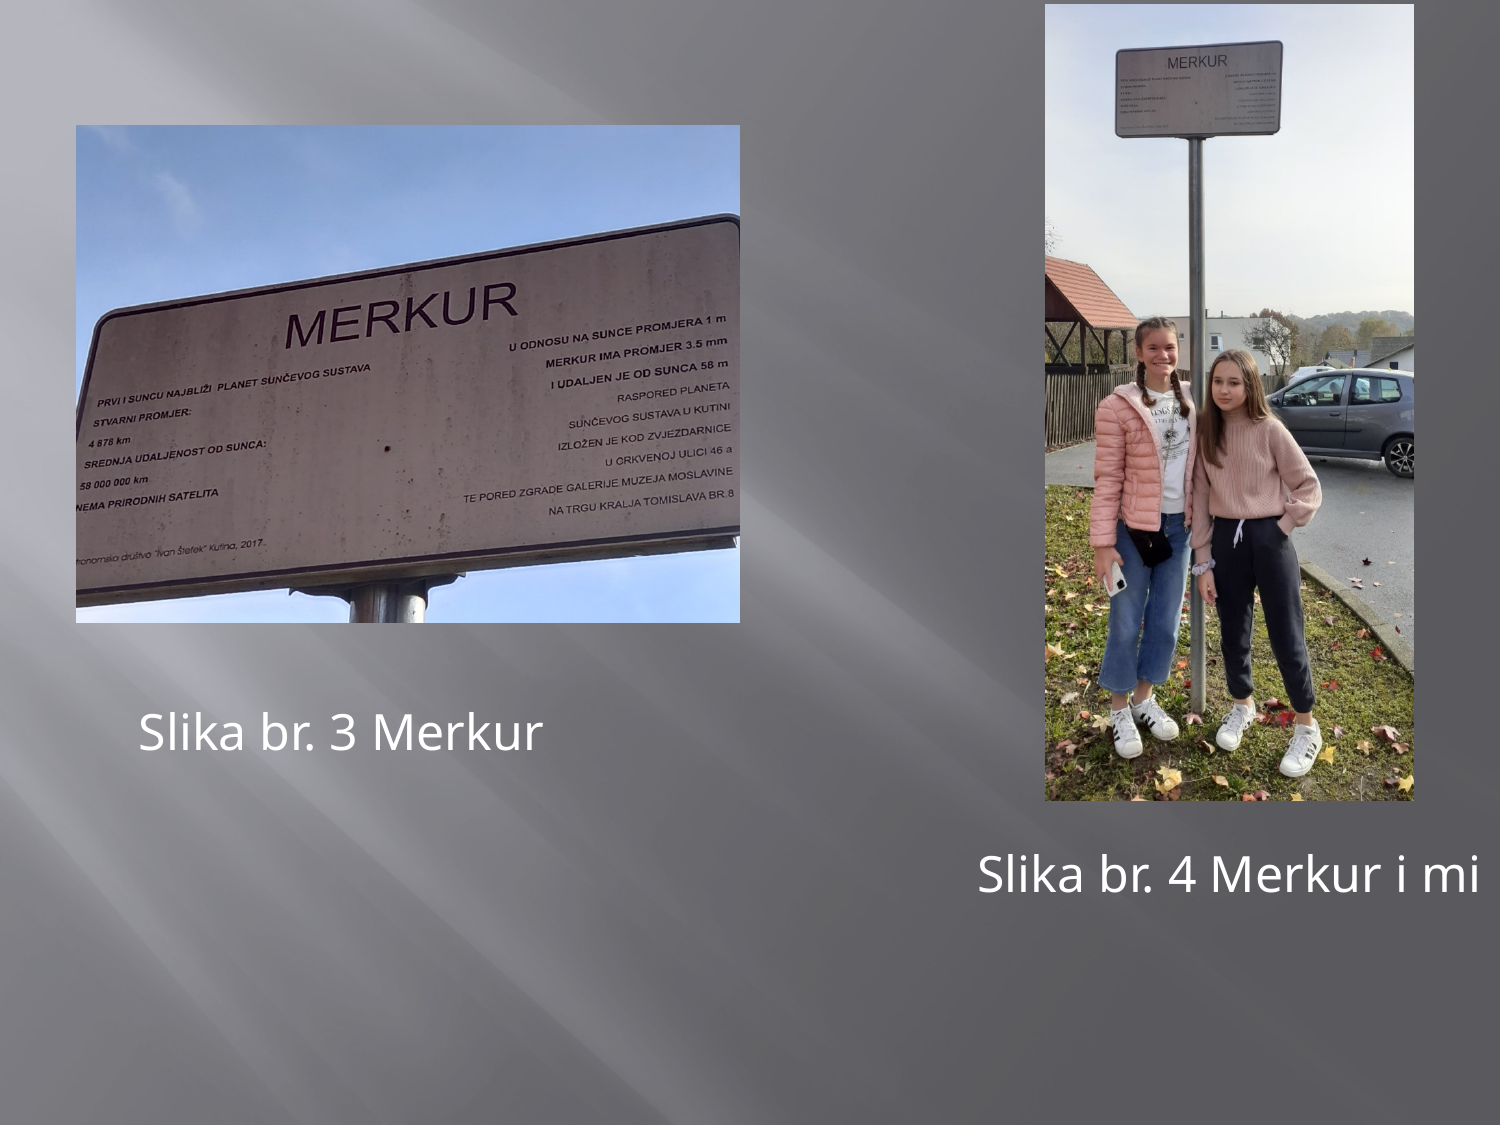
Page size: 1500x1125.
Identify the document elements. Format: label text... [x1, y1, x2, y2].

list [76, 125, 740, 623]
list Slika br. 4 Merkur i mi [962, 810, 1500, 934]
title [88, 2, 1439, 191]
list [1045, 4, 1414, 802]
list Slika br. 3 Merkur [123, 668, 787, 792]
